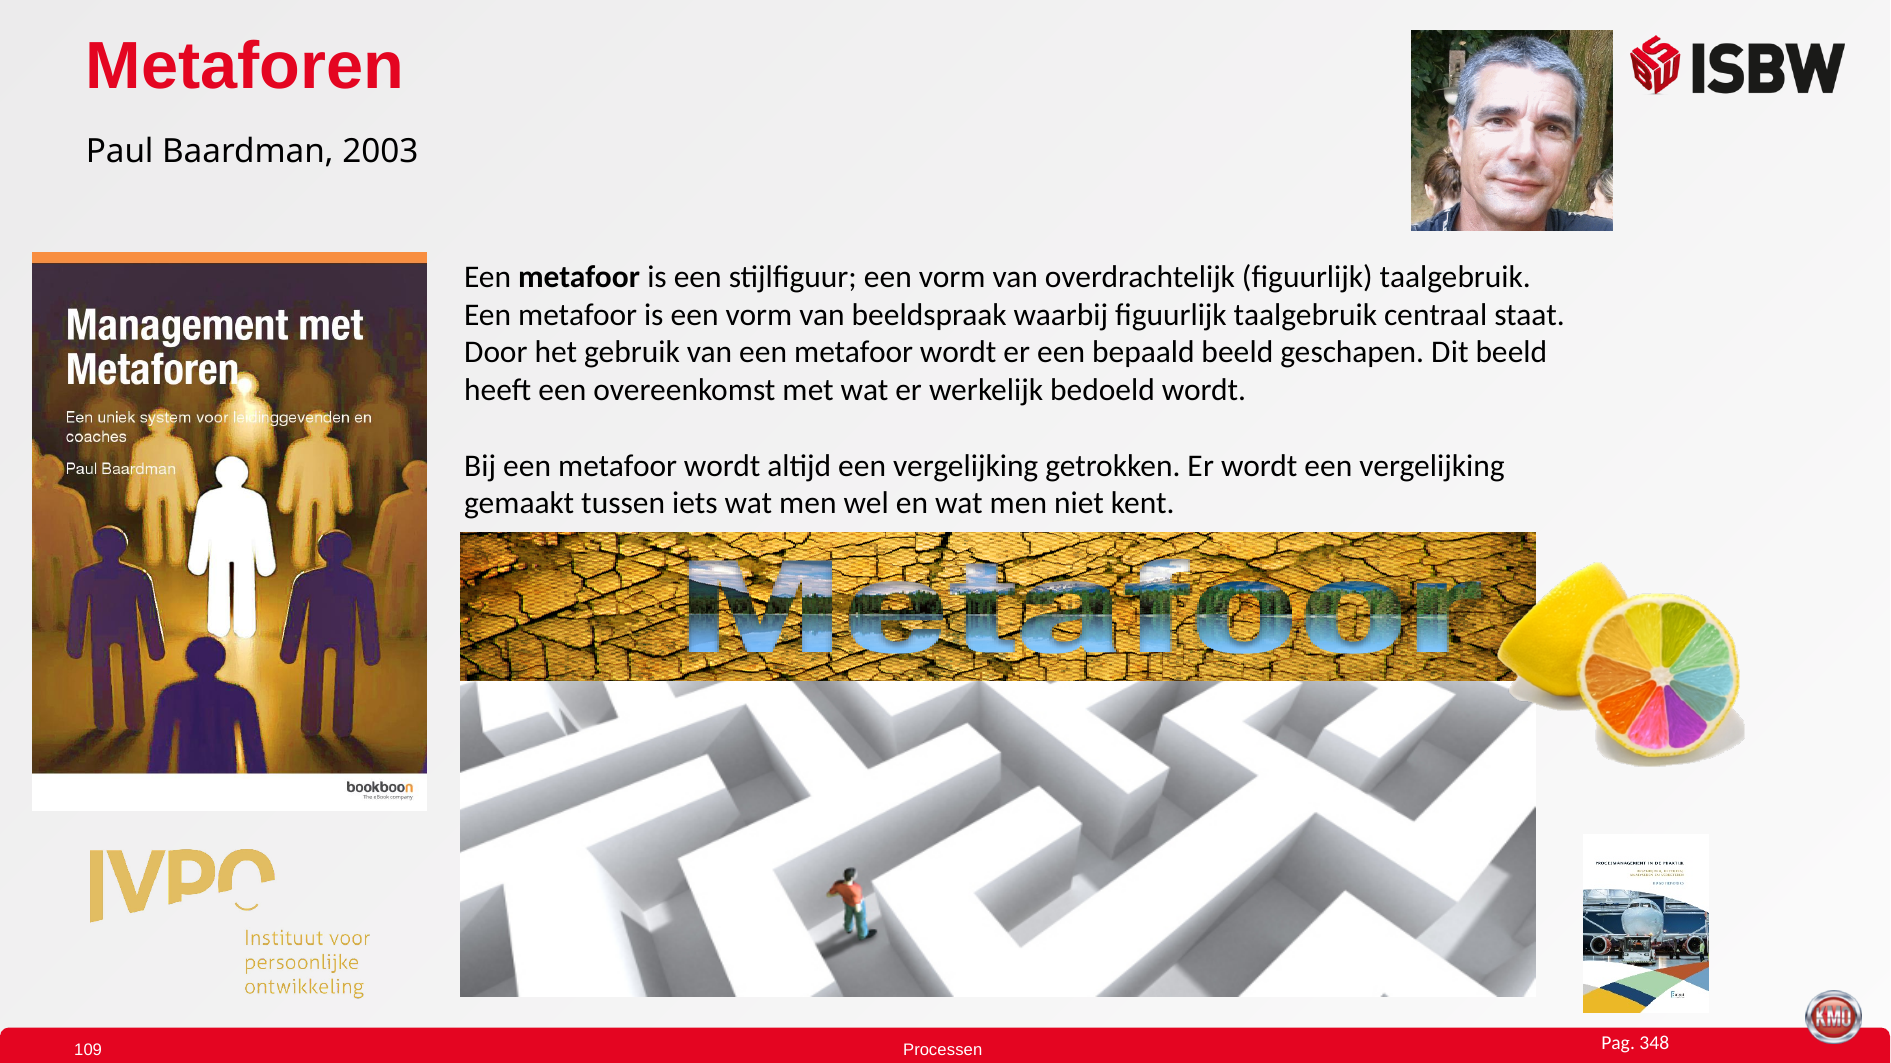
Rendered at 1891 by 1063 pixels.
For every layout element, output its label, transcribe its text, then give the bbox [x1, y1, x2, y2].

slide_number 109 [59, 1034, 142, 1063]
text_box Pag. 348 [1586, 1022, 1685, 1062]
picture [1805, 990, 1862, 1044]
picture [460, 531, 1811, 998]
picture [1630, 35, 1845, 95]
picture [89, 847, 370, 1000]
footer Processen [643, 1031, 1242, 1063]
picture [32, 252, 427, 811]
picture [1583, 834, 1710, 1013]
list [1411, 30, 1613, 231]
text_box Een metafoor is een stijlfiguur; een vorm van overdrachtelijk (figuurlijk) taalgebruik. Een metafoor is een vorm van beeldspraak waarbij figuurlijk taalgebruik centraal staat. Door het gebruik van een metafoor wordt er een bepaald beeld geschapen. Dit beeld heeft een overeenkomst met wat er werkelijk bedoeld wordt. Bij een metafoor wordt altijd een vergelijking getrokken. Er wordt een vergelijking gemaakt tussen iets wat men wel en wat men niet kent. [449, 248, 1613, 528]
title Metaforen Paul Baardman, 2003 [70, 23, 1583, 178]
